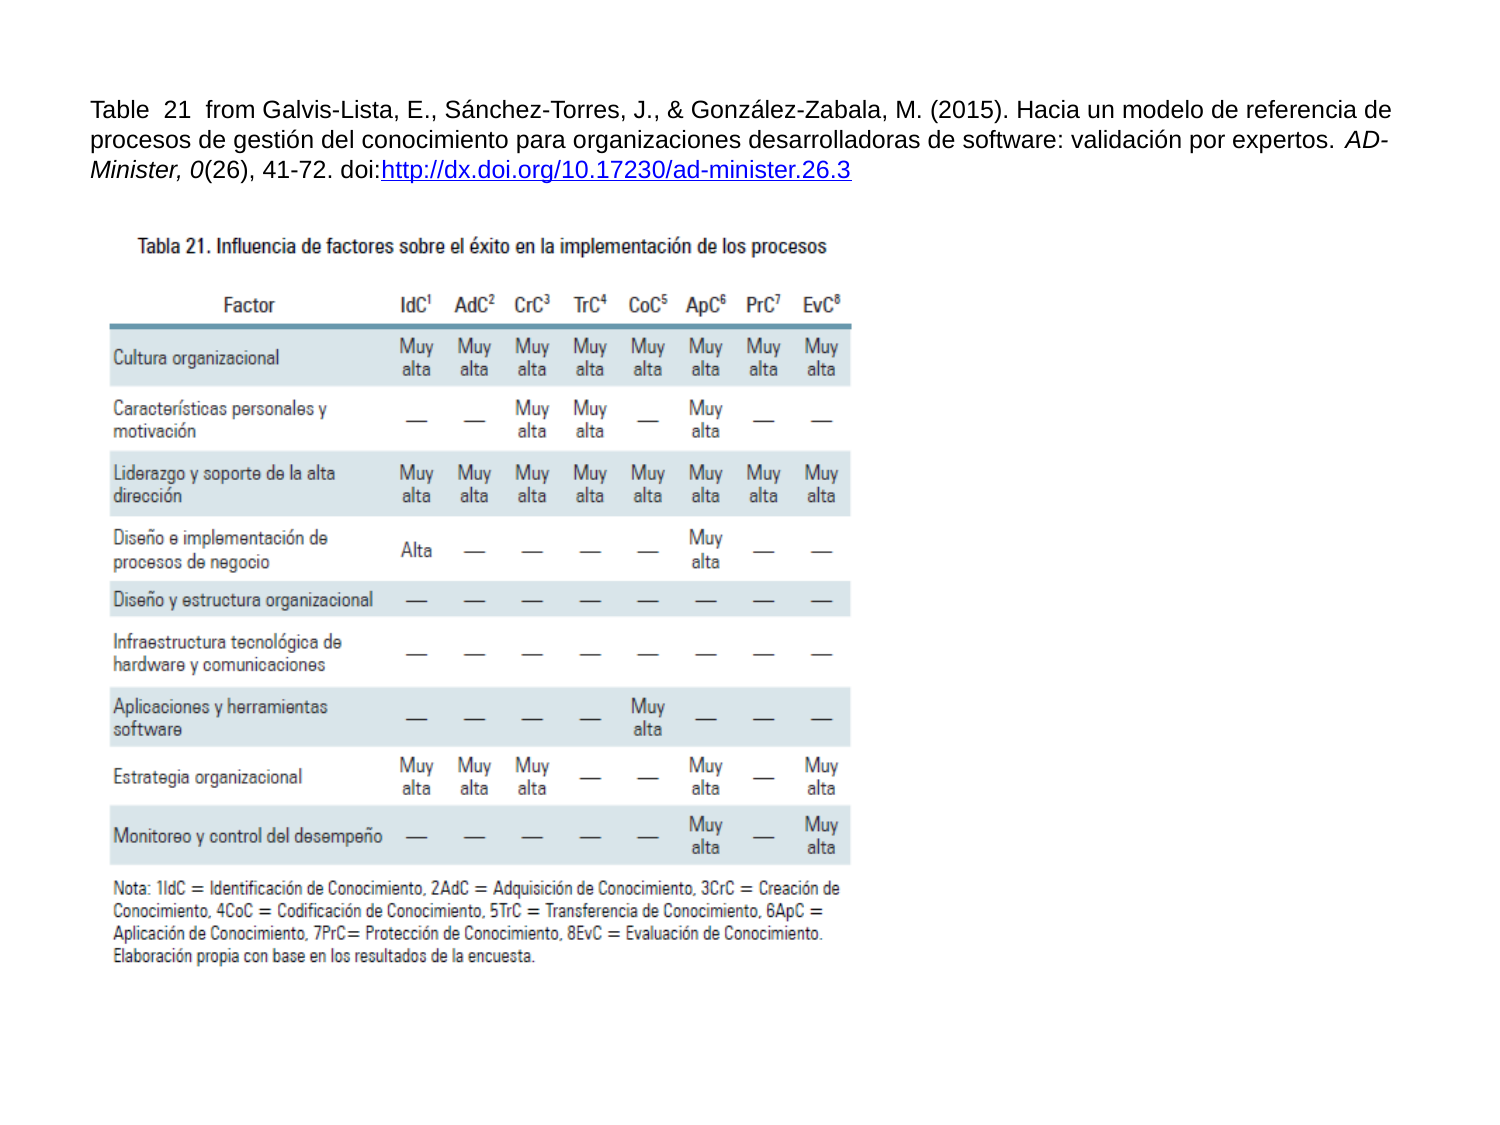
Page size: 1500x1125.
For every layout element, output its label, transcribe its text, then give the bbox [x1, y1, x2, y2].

picture [100, 231, 863, 975]
text_box Table 21 from Galvis-Lista, E., Sánchez-Torres, J., & González-Zabala, M. (2015). Hacia un modelo de referencia de procesos de gestión del conocimiento para organizaciones desarrolladoras de software: validación por expertos. AD-Minister, 0(26), 41-72. doi:http://dx.doi.org/10.17230/ad-minister.26.3 [74, 45, 1425, 233]
